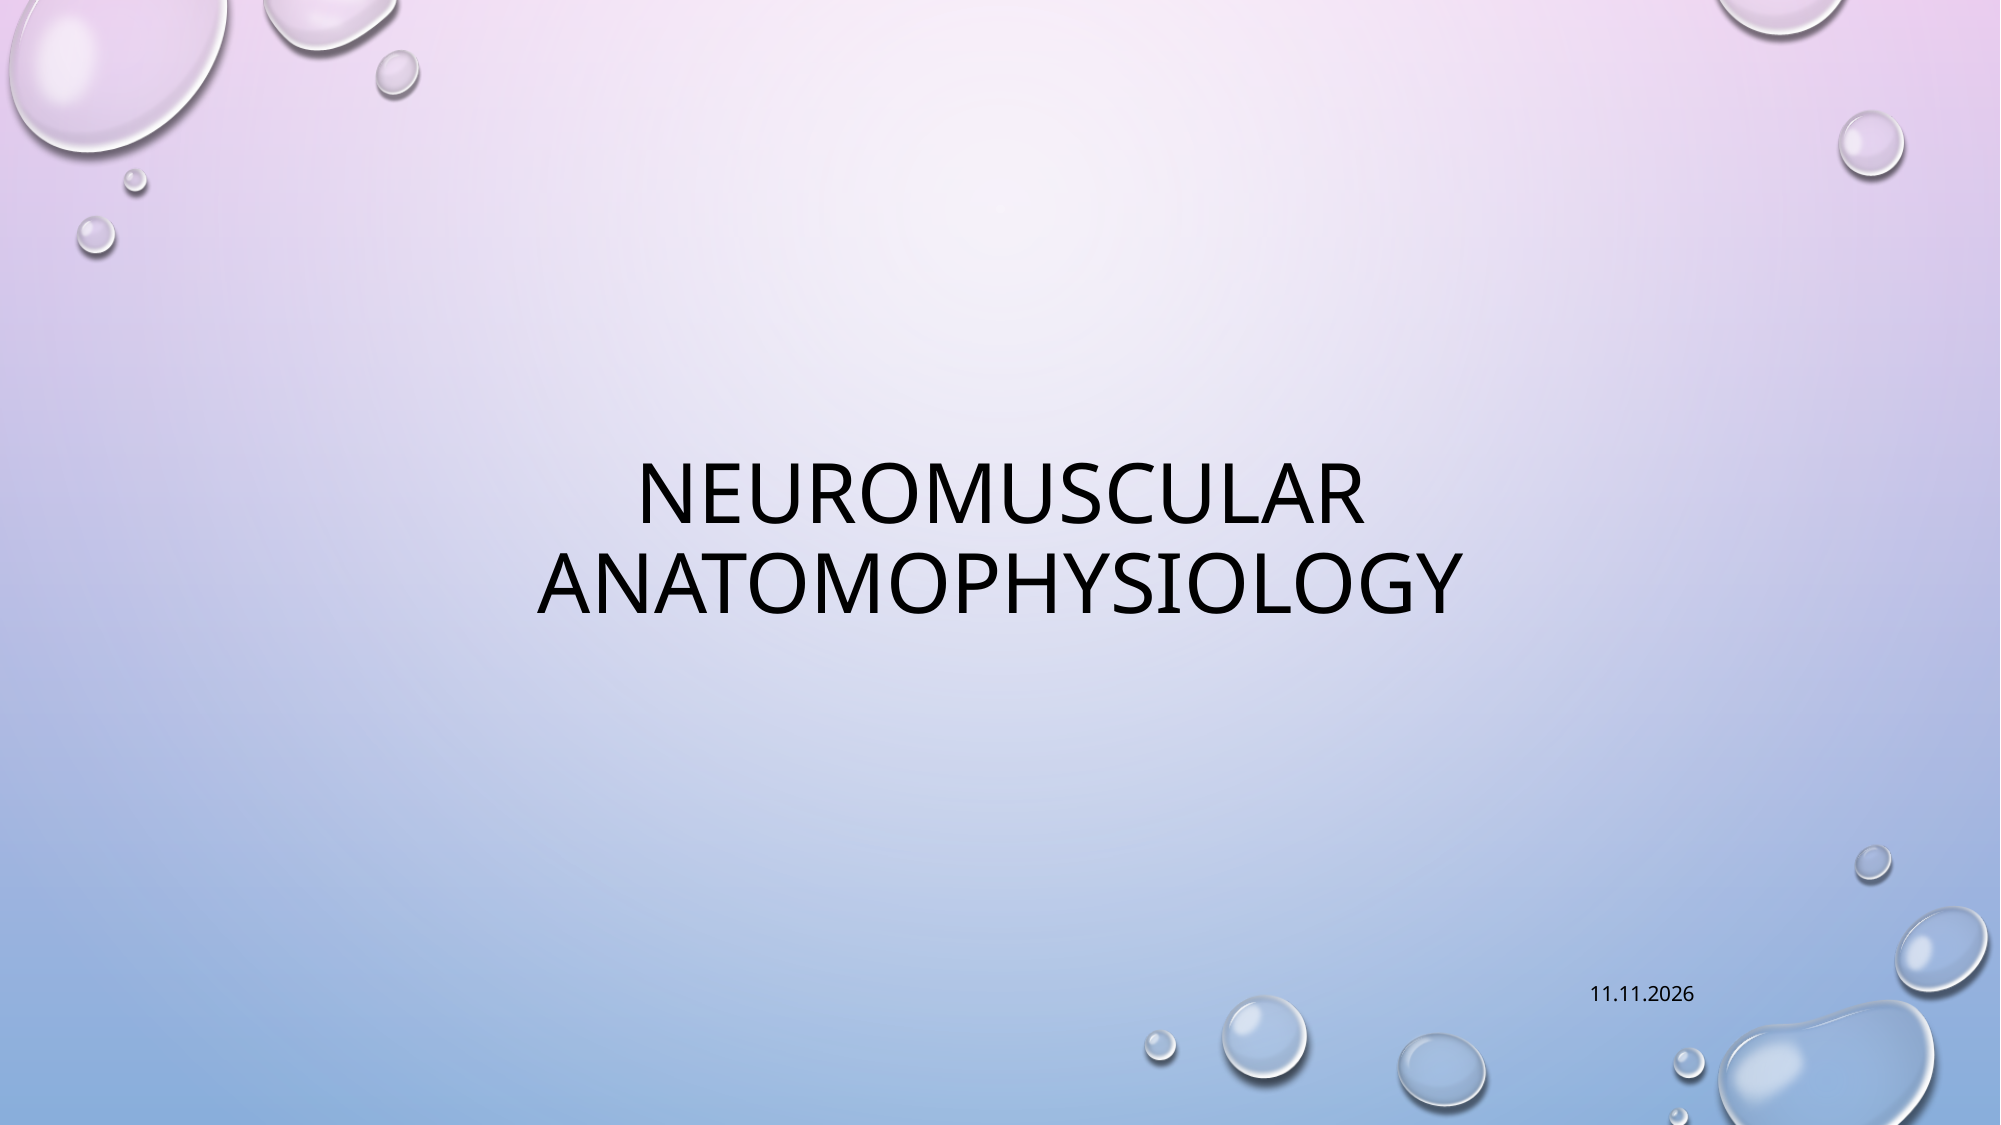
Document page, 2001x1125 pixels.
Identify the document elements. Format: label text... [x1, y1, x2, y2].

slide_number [1259, 965, 1710, 1025]
title Neuromuscular anatomophysIology [152, 290, 1851, 740]
picture [0, 0, 2000, 1125]
